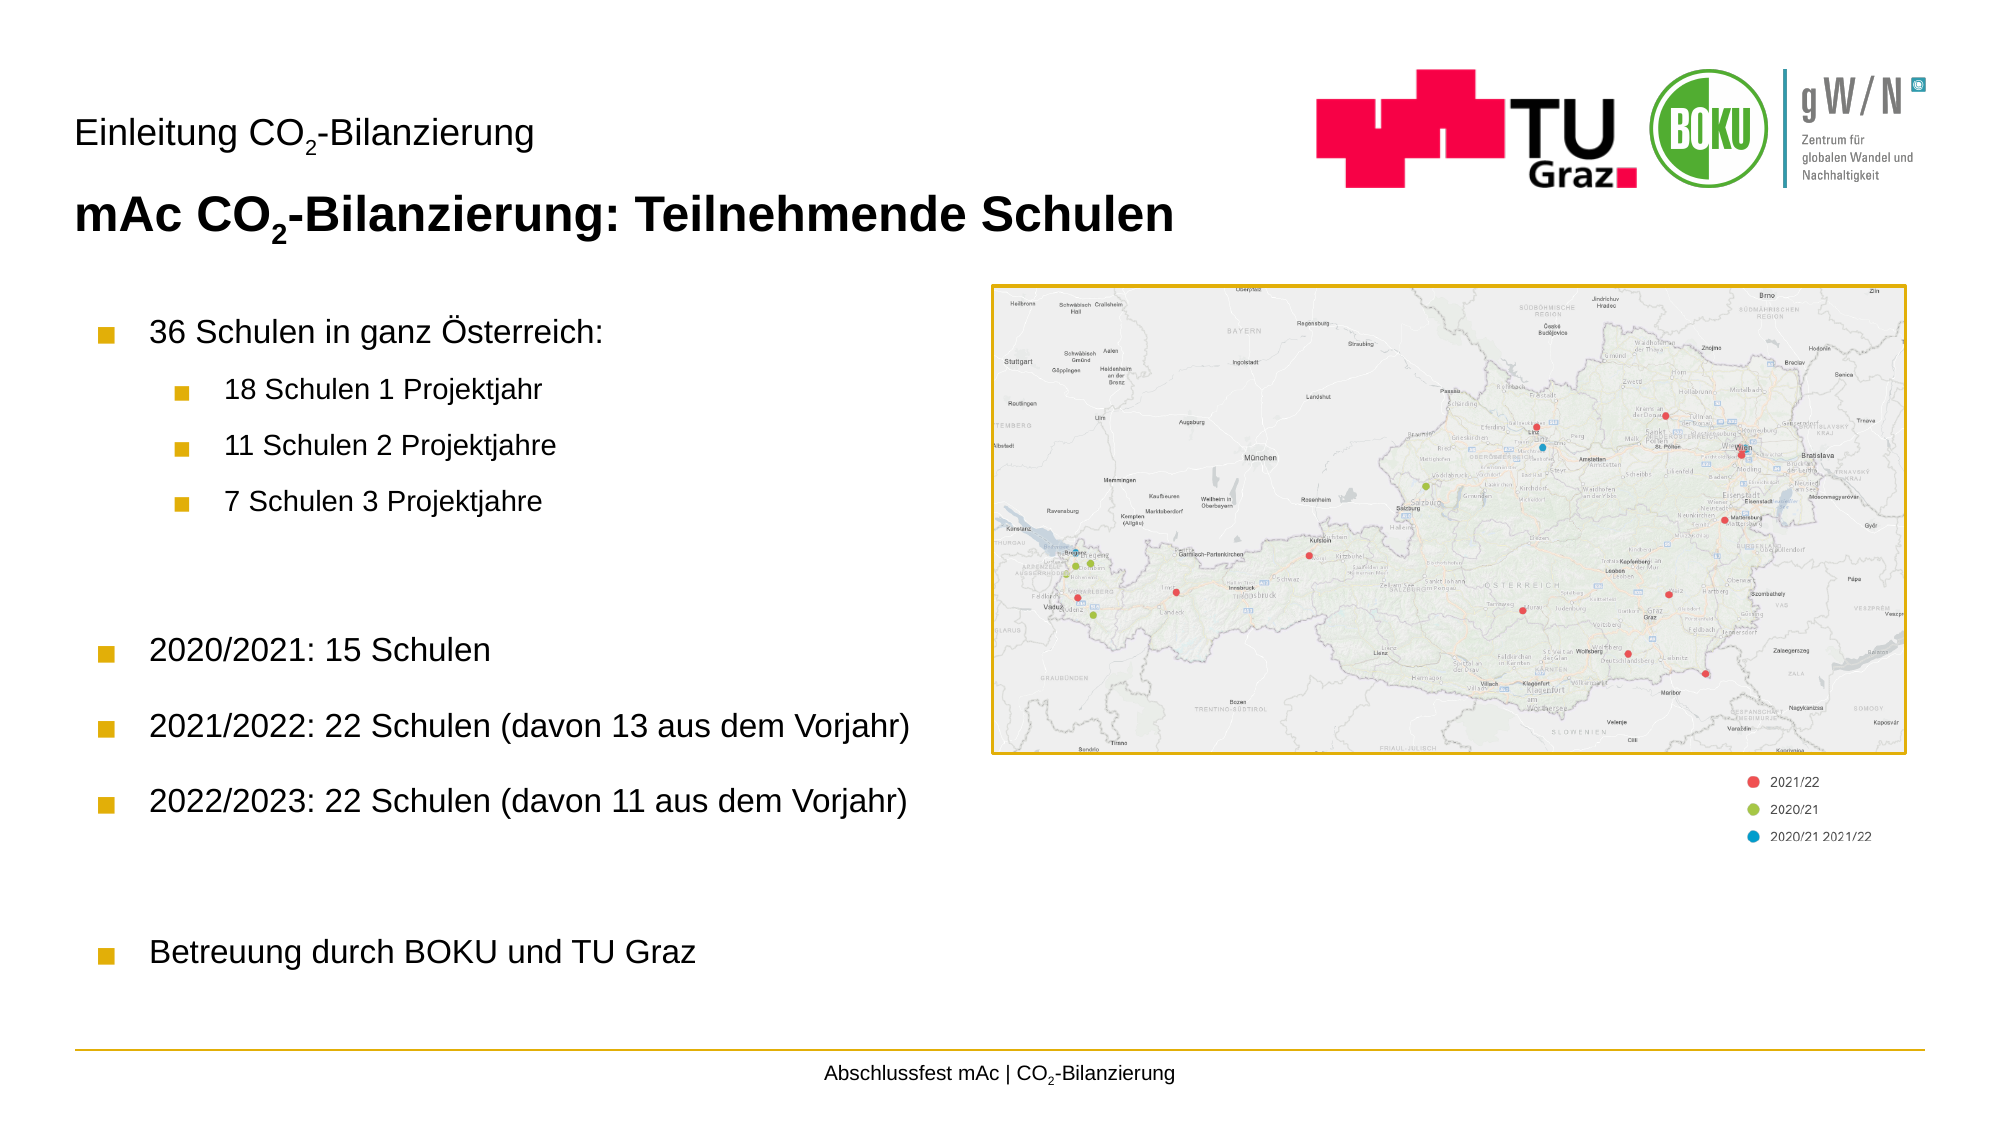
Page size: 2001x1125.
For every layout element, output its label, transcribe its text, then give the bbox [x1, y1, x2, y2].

picture [1649, 69, 1926, 188]
footer Abschlussfest mAc | CO2-Bilanzierung [320, 1051, 1679, 1100]
picture [1316, 69, 1637, 188]
title Einleitung CO2-Bilanzierung mAc CO2-Bilanzierung: Teilnehmende Schulen [59, 83, 1449, 287]
picture [1739, 766, 1894, 851]
picture [993, 287, 1904, 753]
list 36 Schulen in ganz Österreich: 18 Schulen 1 Projektjahr 11 Schulen 2 Projektjahre 7 Schulen 3 Projektjahre 2020/2021: 15 Schulen 2021/2022: 22 Schulen (davon 13 aus dem Vorjahr) 2022/2023: 22 Schulen (davon 11 aus dem Vorjahr) Betreuung durch BOKU und TU Graz [59, 287, 1463, 1003]
